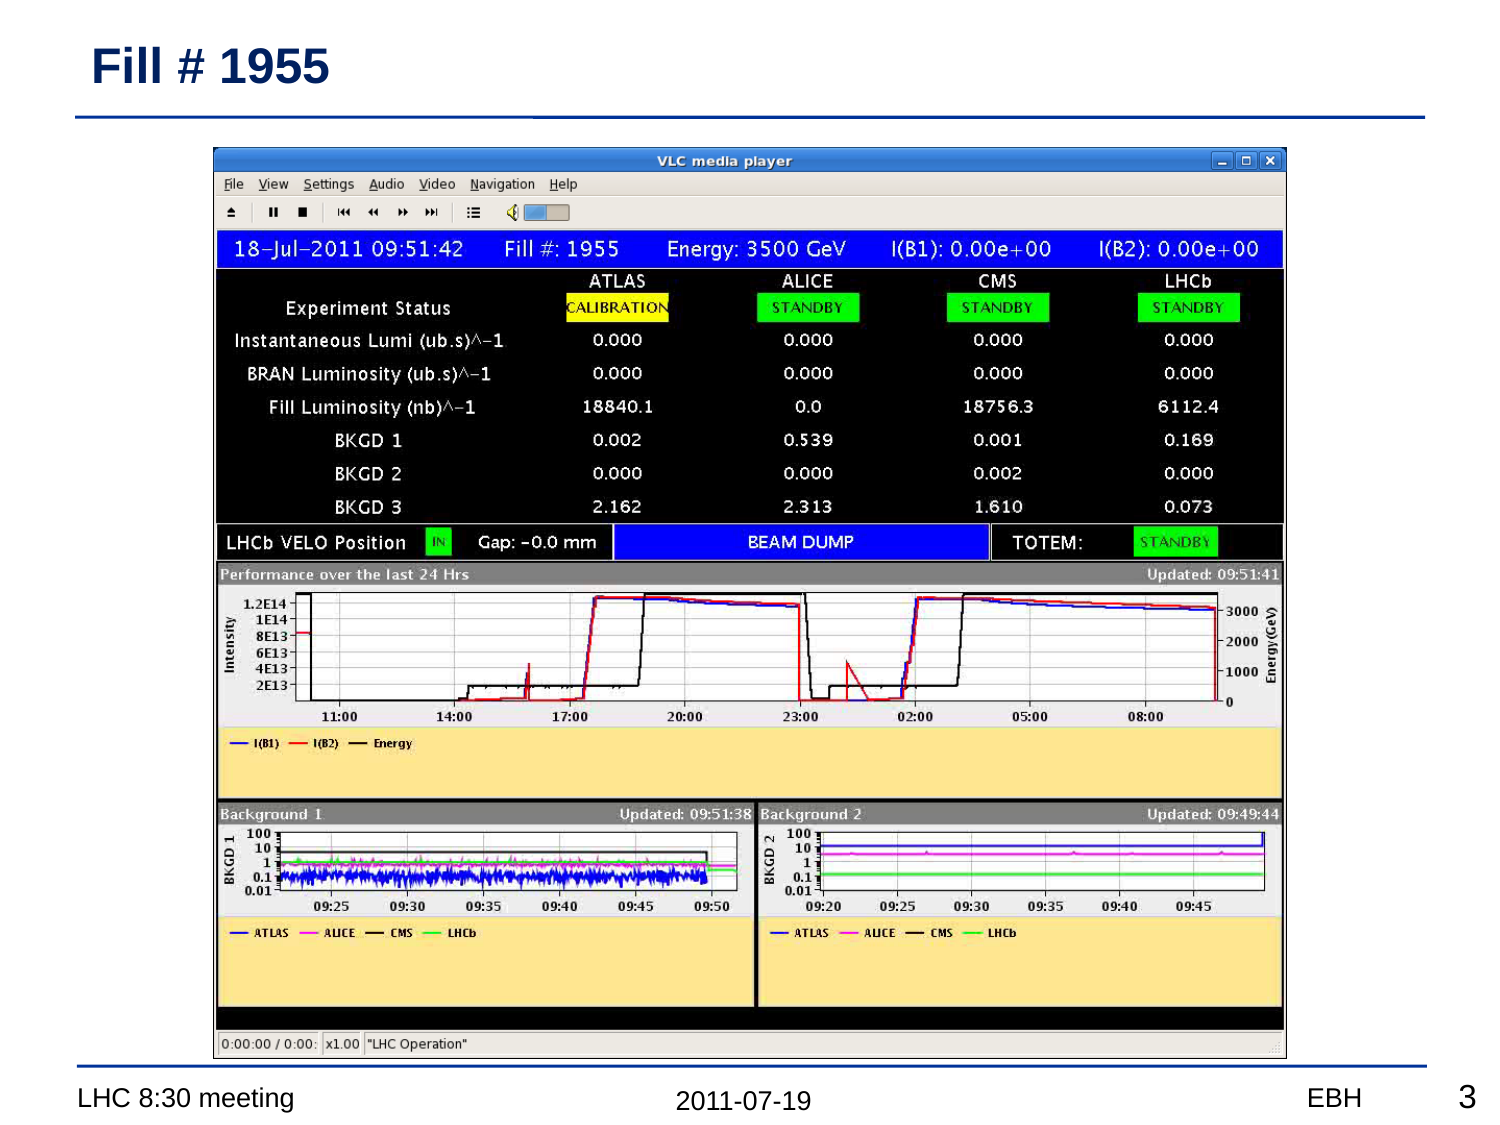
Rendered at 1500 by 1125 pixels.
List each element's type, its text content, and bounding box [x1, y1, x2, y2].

picture [213, 146, 1287, 1059]
title Fill # 1955 [75, 12, 1425, 116]
